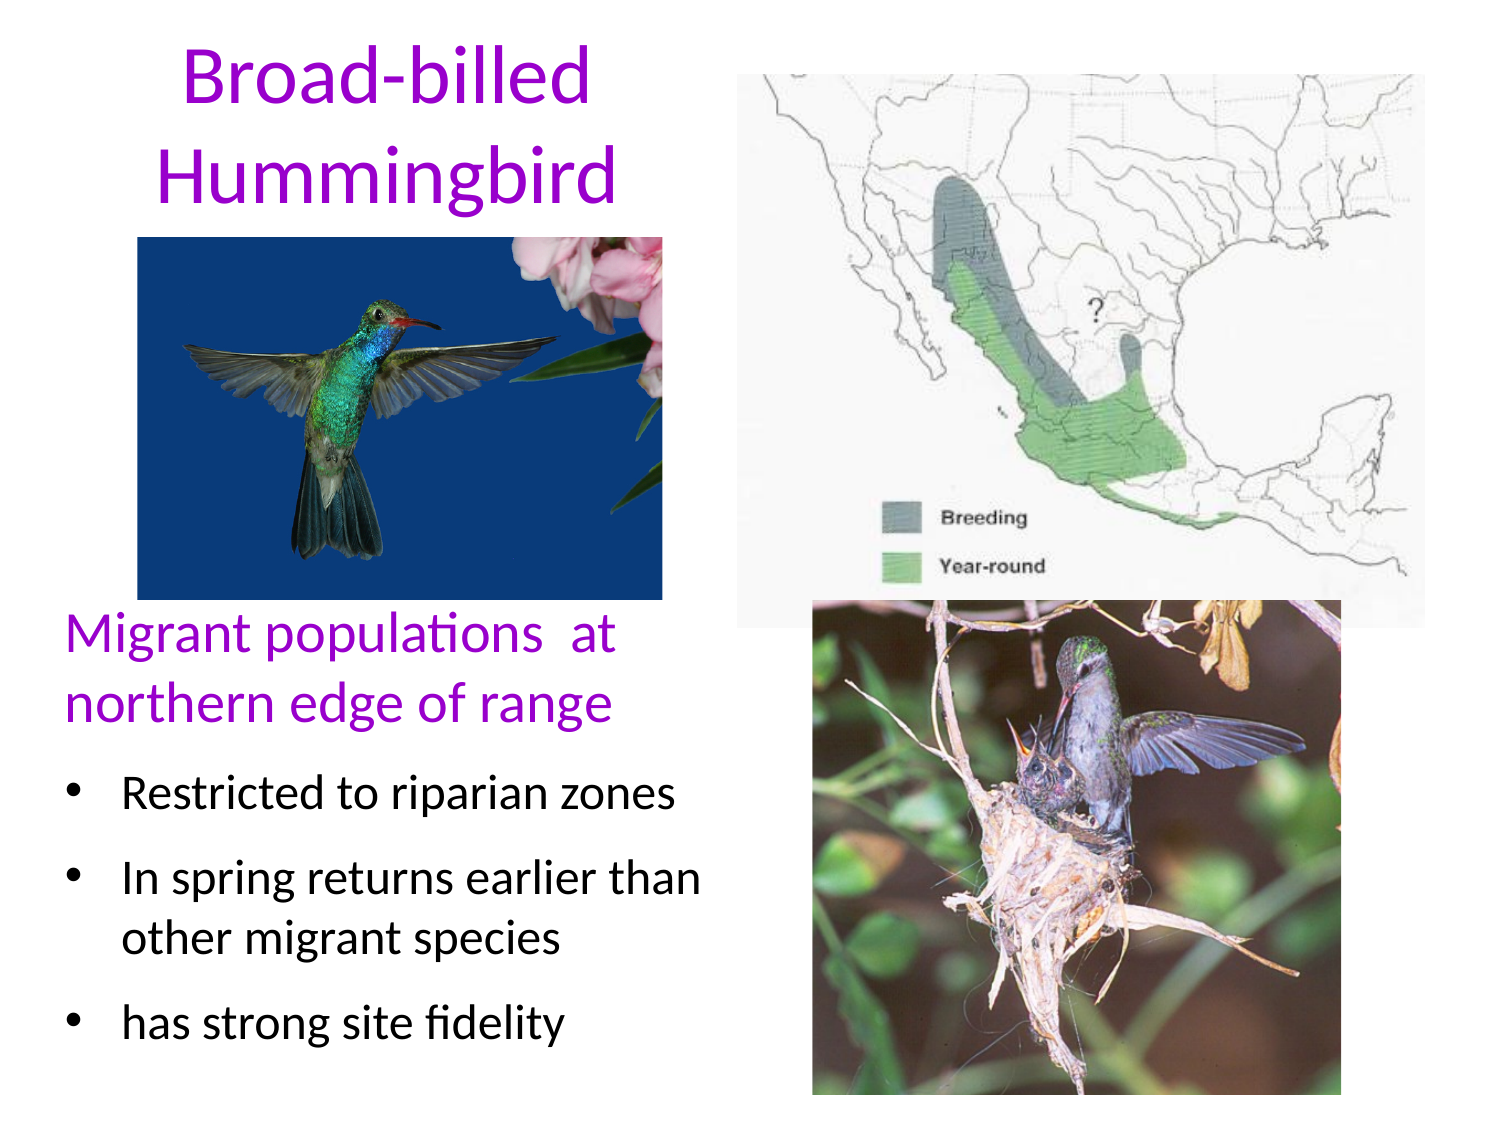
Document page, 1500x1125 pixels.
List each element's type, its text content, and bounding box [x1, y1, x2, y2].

text_box Broad-billed Hummingbird [37, 12, 738, 228]
text_box Migrant populations at northern edge of range Restricted to riparian zones In spring returns earlier than other migrant species has strong site fidelity [49, 587, 788, 1057]
picture [137, 237, 663, 601]
picture [737, 74, 1426, 1096]
